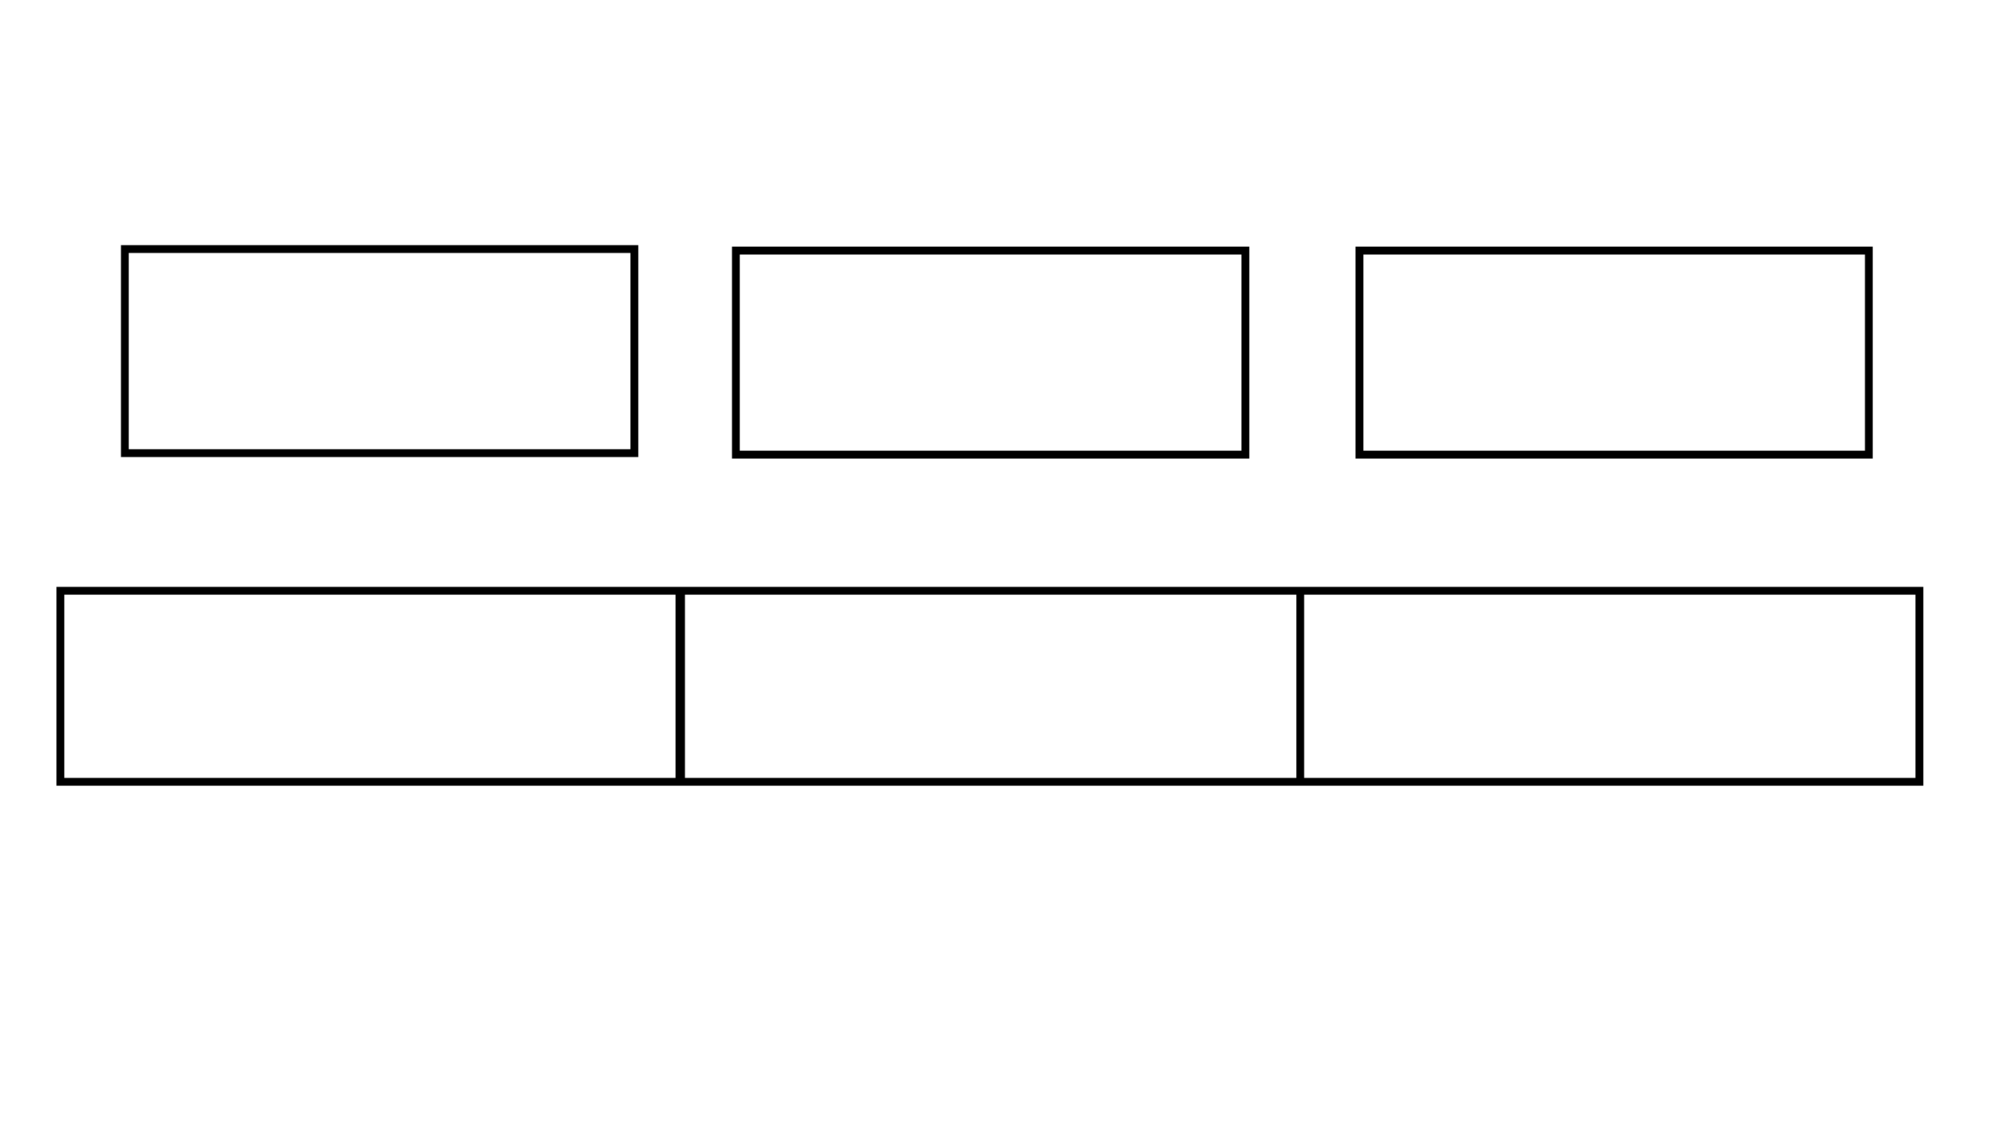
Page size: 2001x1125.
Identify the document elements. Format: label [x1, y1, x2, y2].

picture [90, 225, 1884, 484]
picture [27, 559, 1947, 797]
